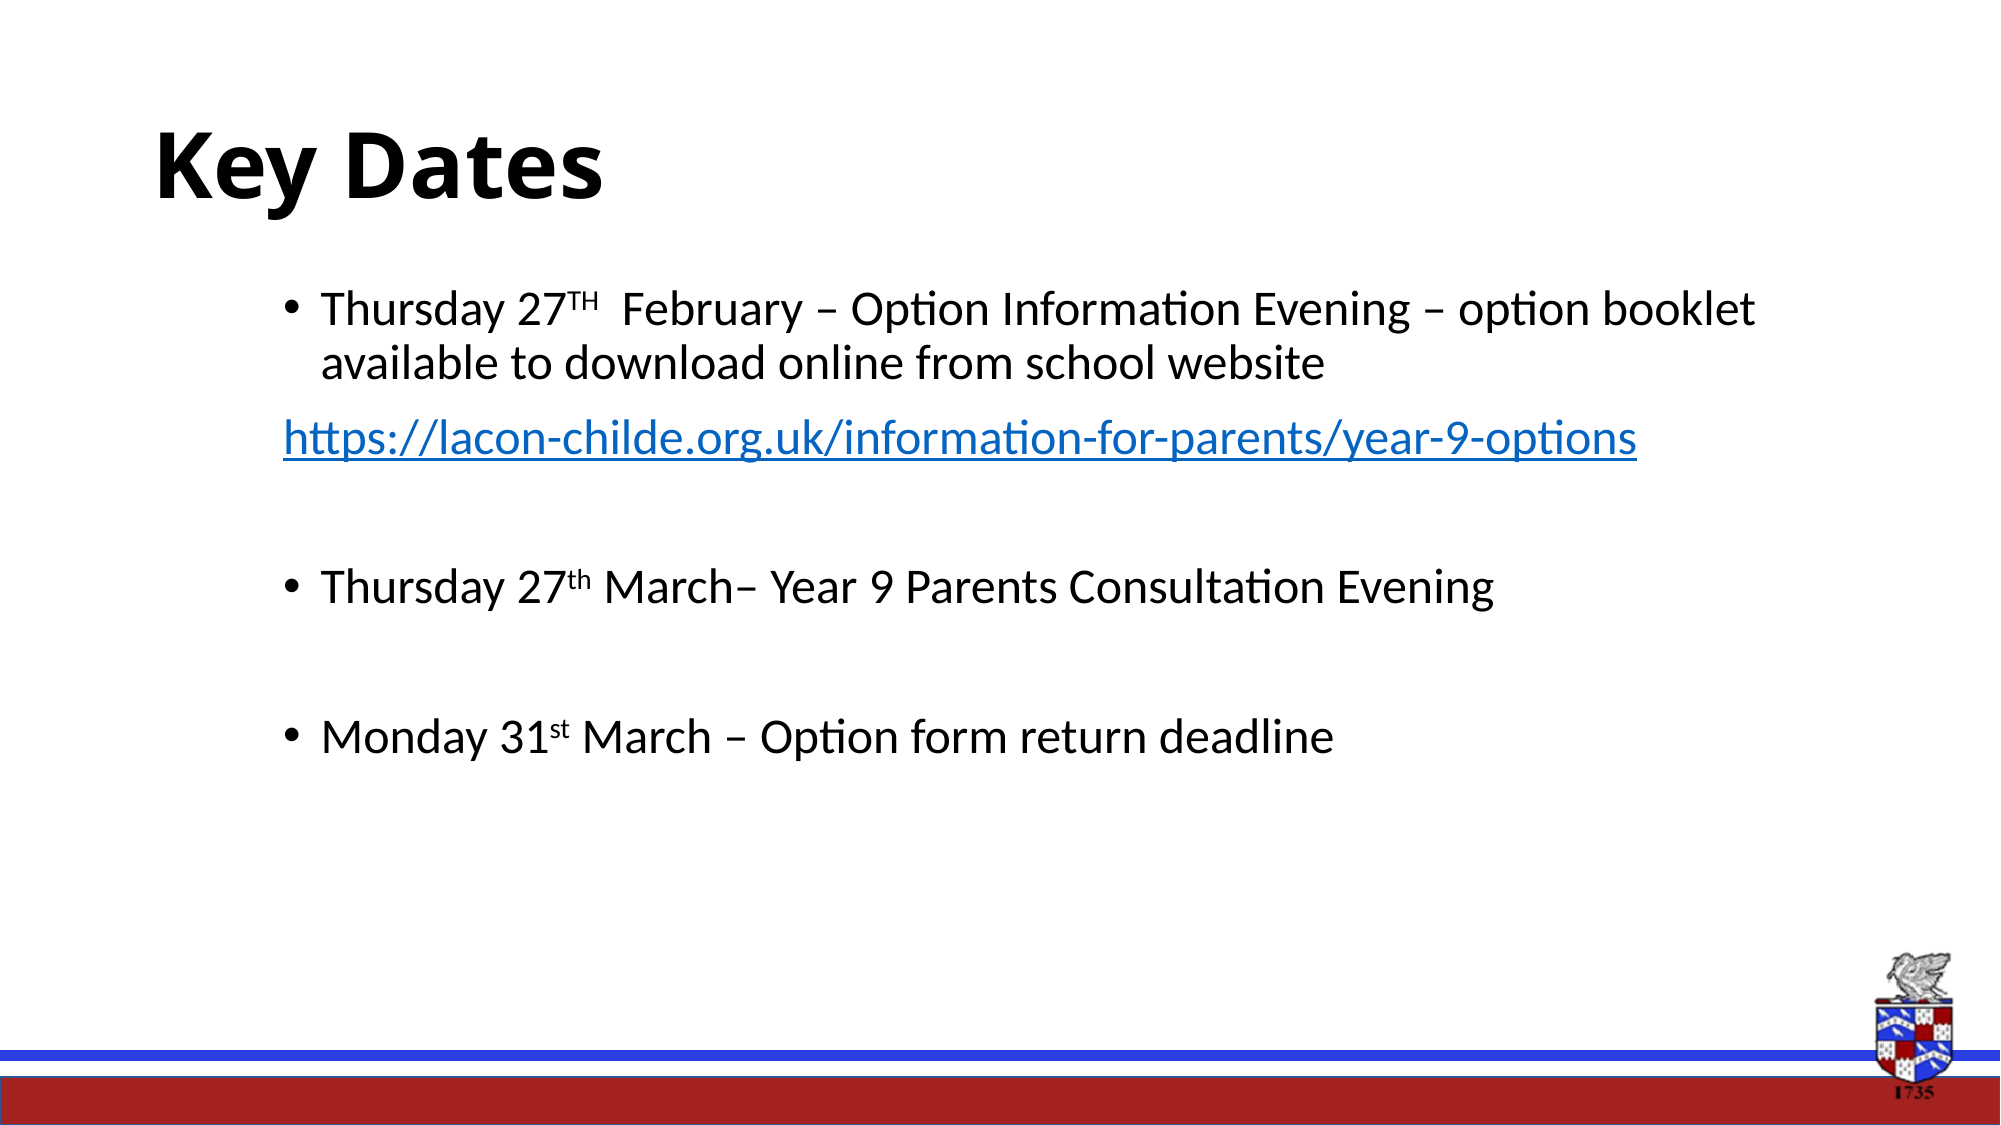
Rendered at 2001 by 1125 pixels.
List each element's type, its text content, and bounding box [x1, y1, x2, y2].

list Thursday 27TH February – Option Information Evening – option booklet available to download online from school website https://lacon-childe.org.uk/information-for-parents/year-9-options Thursday 27th March– Year 9 Parents Consultation Evening Monday 31st March – Option form return deadline [268, 274, 1947, 949]
title Key Dates [137, 59, 1863, 278]
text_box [0, 949, 2000, 1125]
